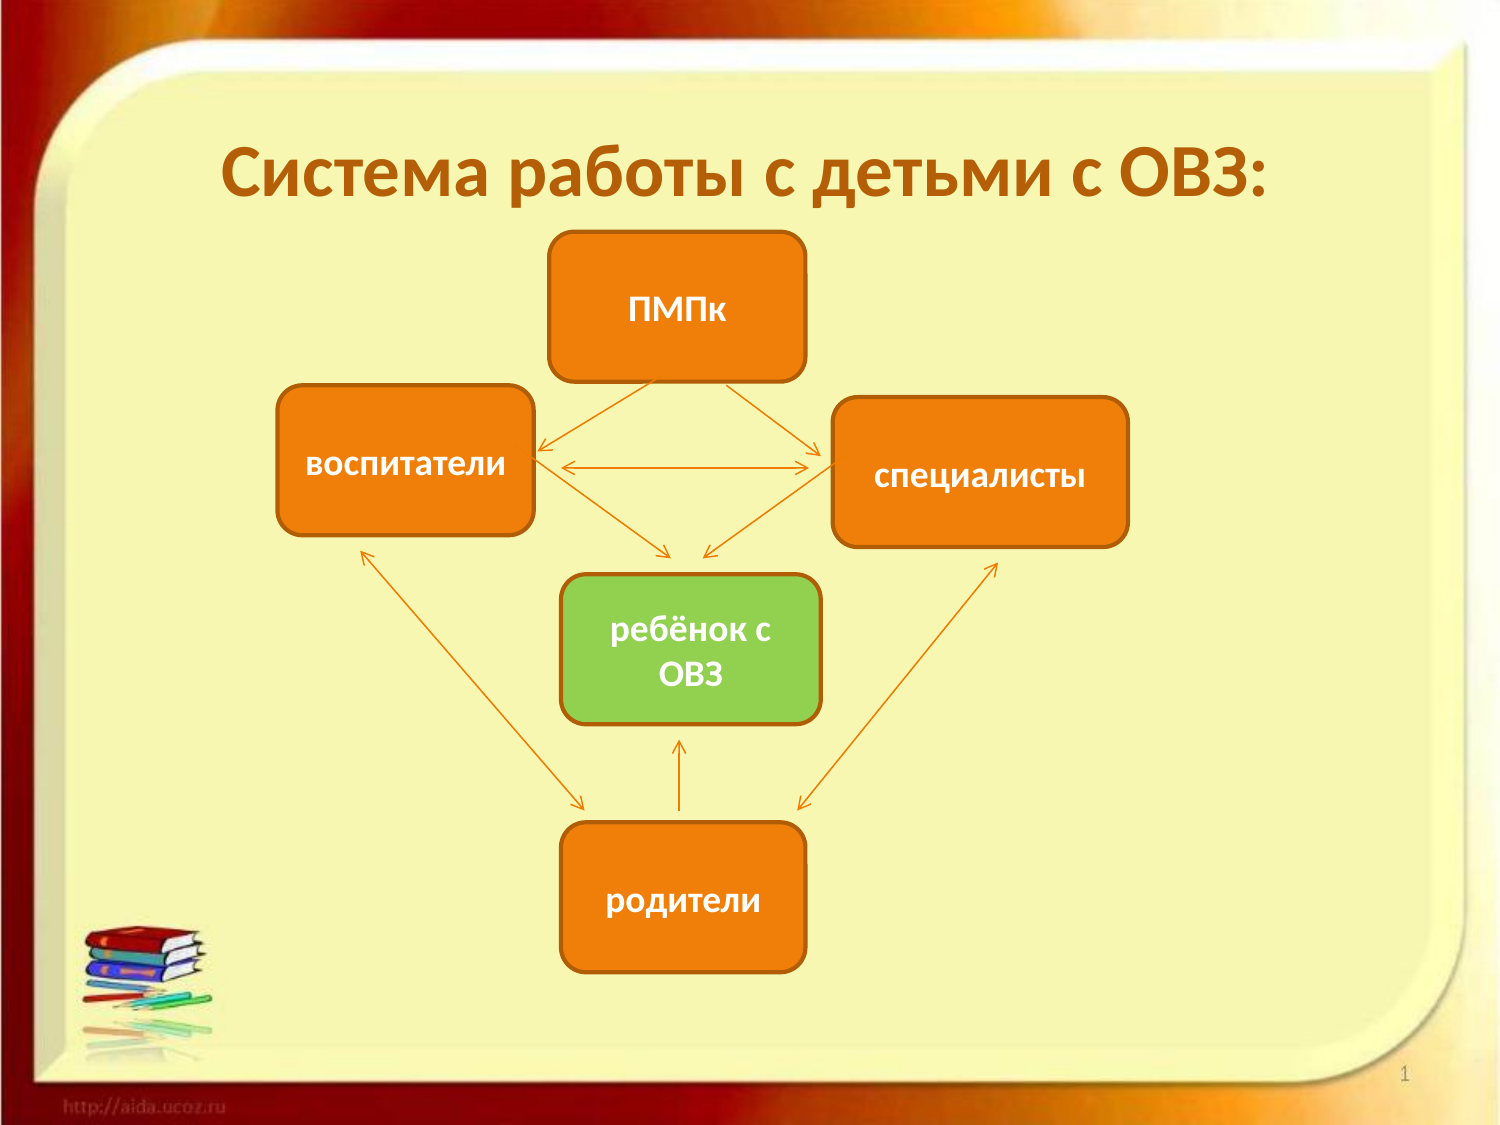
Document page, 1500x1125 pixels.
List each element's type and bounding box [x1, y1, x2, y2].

text_box [359, 550, 585, 811]
text_box [537, 373, 666, 442]
text_box [513, 444, 672, 559]
picture [0, 0, 1500, 1125]
text_box [702, 455, 845, 559]
text_box [796, 562, 999, 811]
text_box [726, 385, 822, 454]
